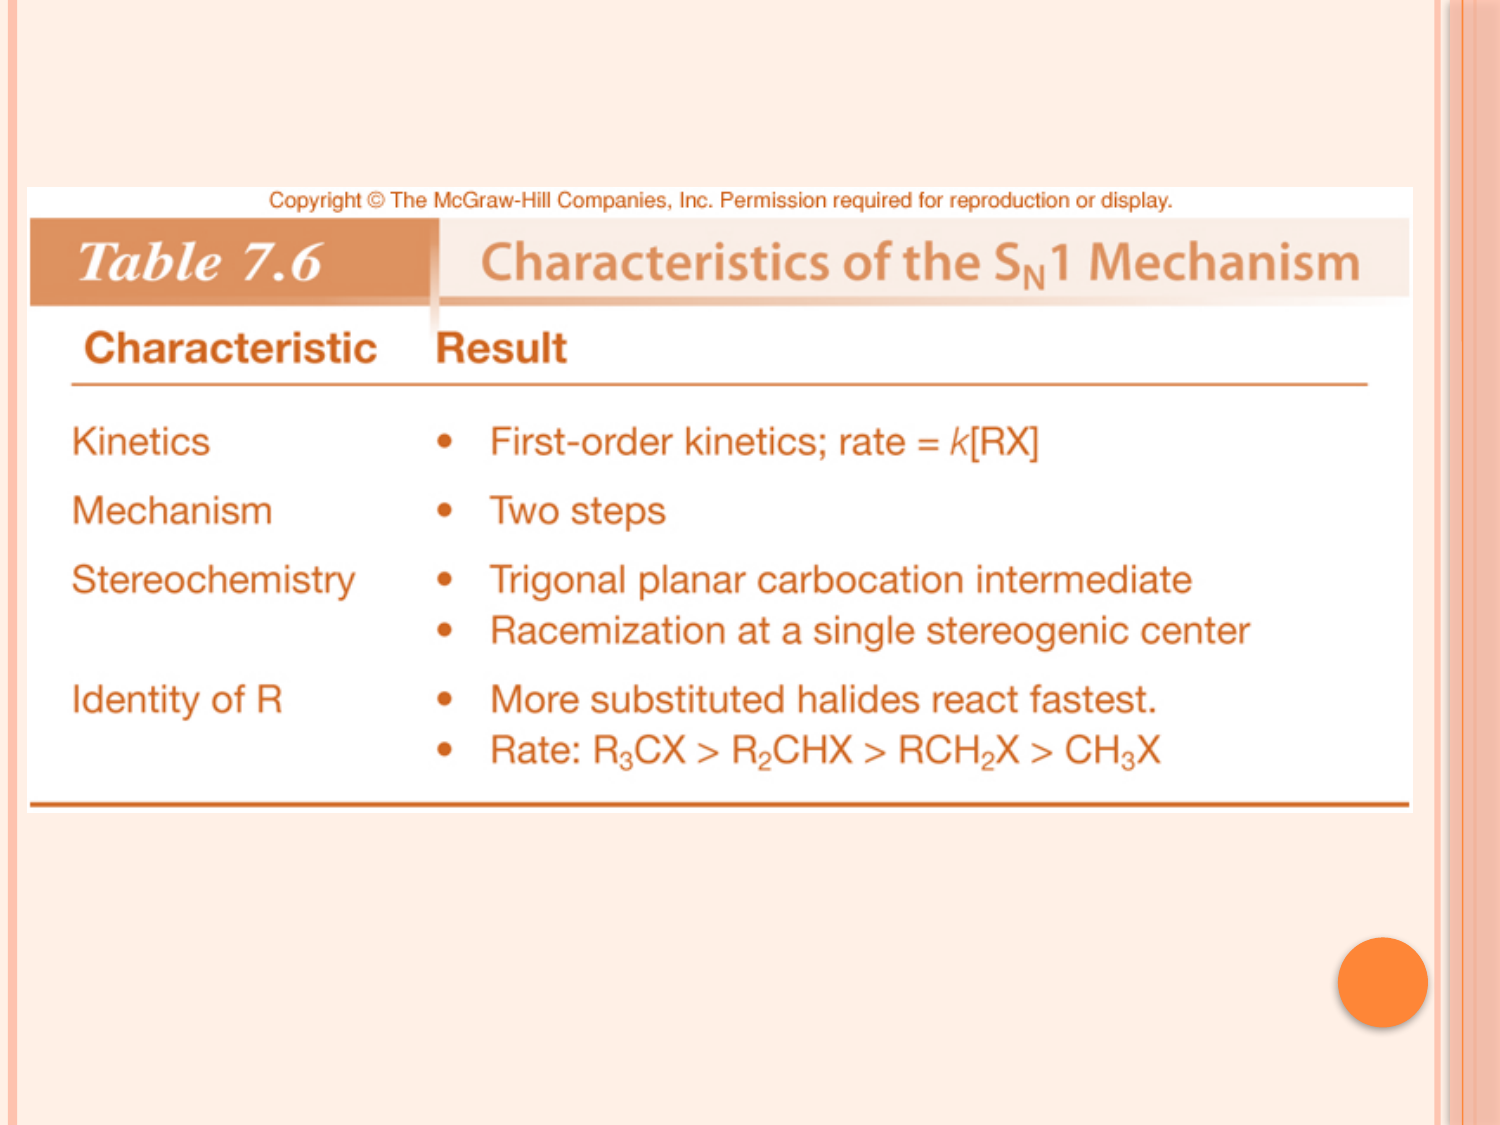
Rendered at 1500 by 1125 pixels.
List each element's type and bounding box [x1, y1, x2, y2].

picture [26, 186, 1413, 813]
